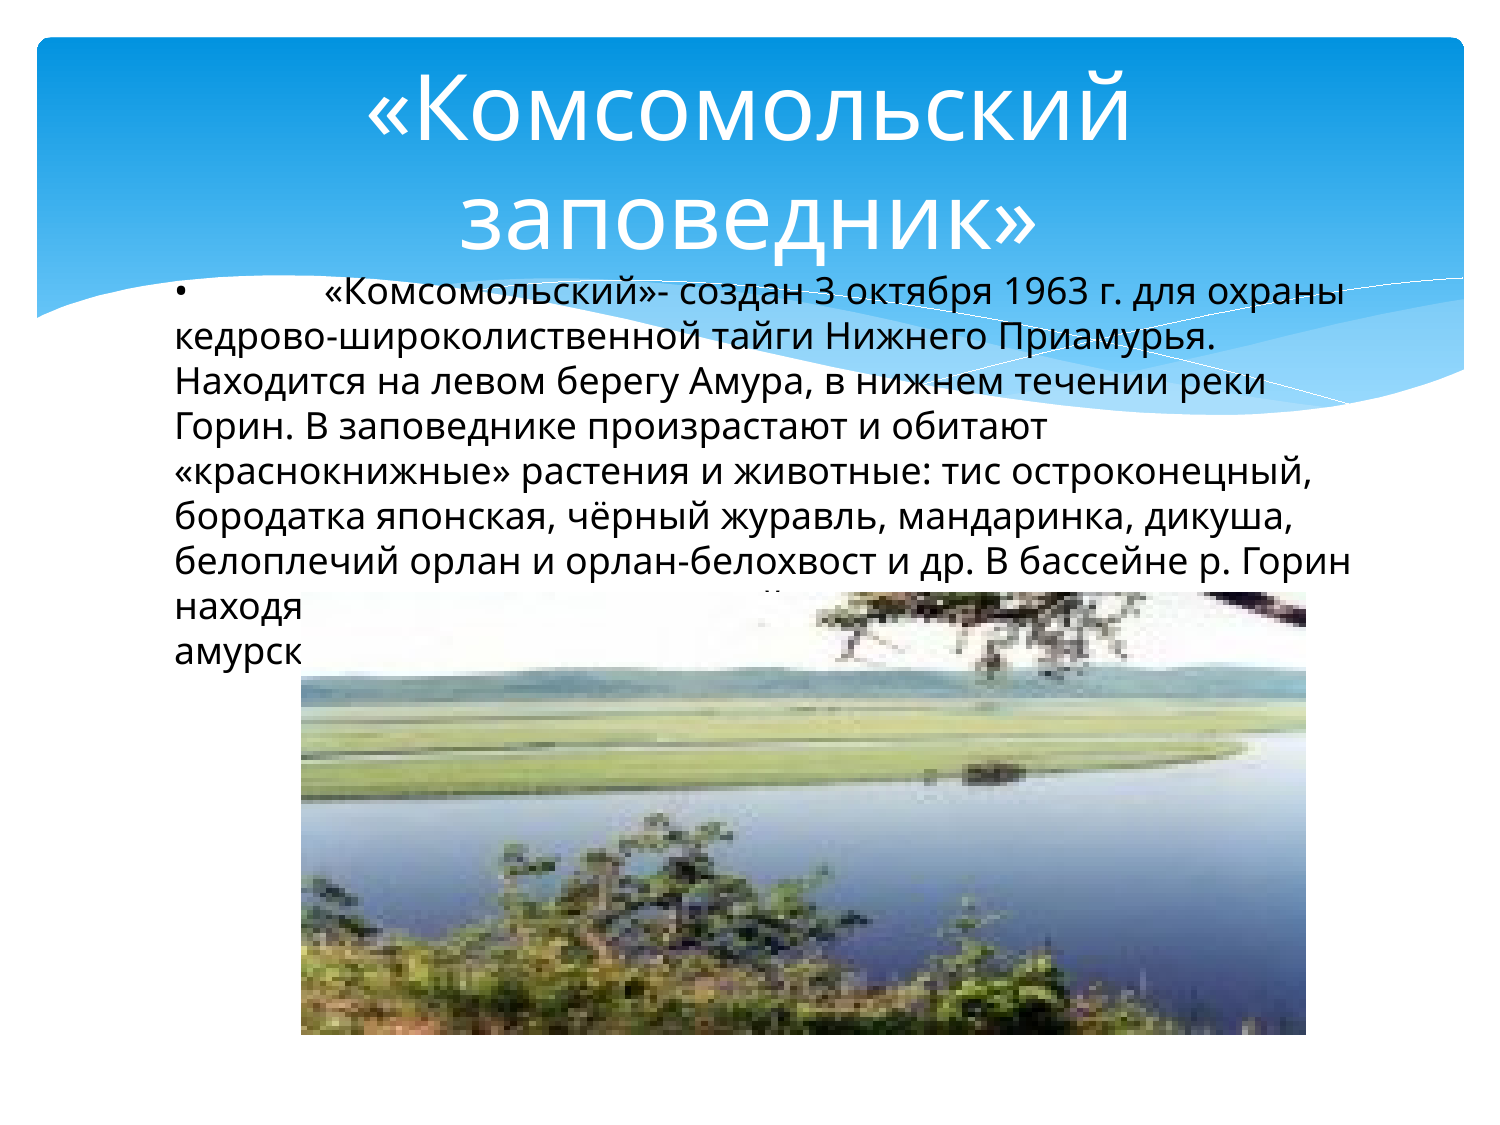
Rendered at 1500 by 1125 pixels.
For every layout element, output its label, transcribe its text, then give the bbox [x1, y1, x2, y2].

text_box • «Комсомольский»- создан 3 октября 1963 г. для охраны кедрово-широколиственной тайги Нижнего Приамурья. Находится на левом берегу Амура, в нижнем течении реки Горин. В заповеднике произрастают и обитают «краснокнижные» растения и животные: тис остроконецный, бородатка японская, чёрный журавль, мандаринка, дикуша, белоплечий орлан и орлан-белохвост и др. В бассейне р. Горин находятся нерестилища осенней кеты, отмечены заходы амурского тигра. [159, 259, 1388, 680]
picture [300, 592, 1306, 1036]
title «Комсомольский заповедник» [75, 55, 1425, 261]
